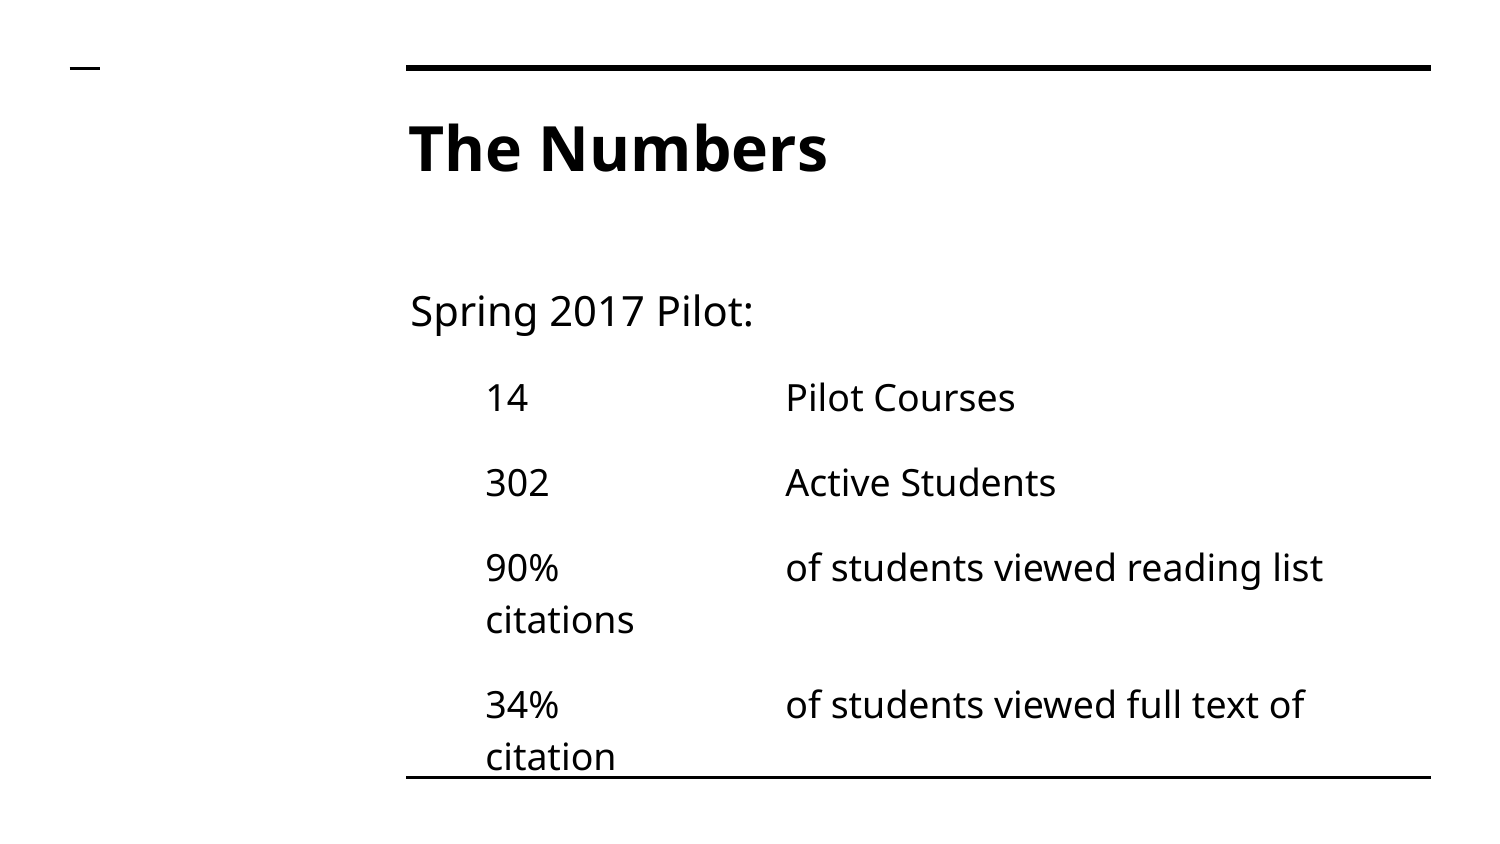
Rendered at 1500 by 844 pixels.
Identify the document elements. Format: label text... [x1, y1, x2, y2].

title The Numbers [393, 94, 1431, 199]
list Spring 2017 Pilot: 14 Pilot Courses 302 Active Students 90% of students viewed reading list citations 34% of students viewed full text of citation [395, 261, 1433, 755]
